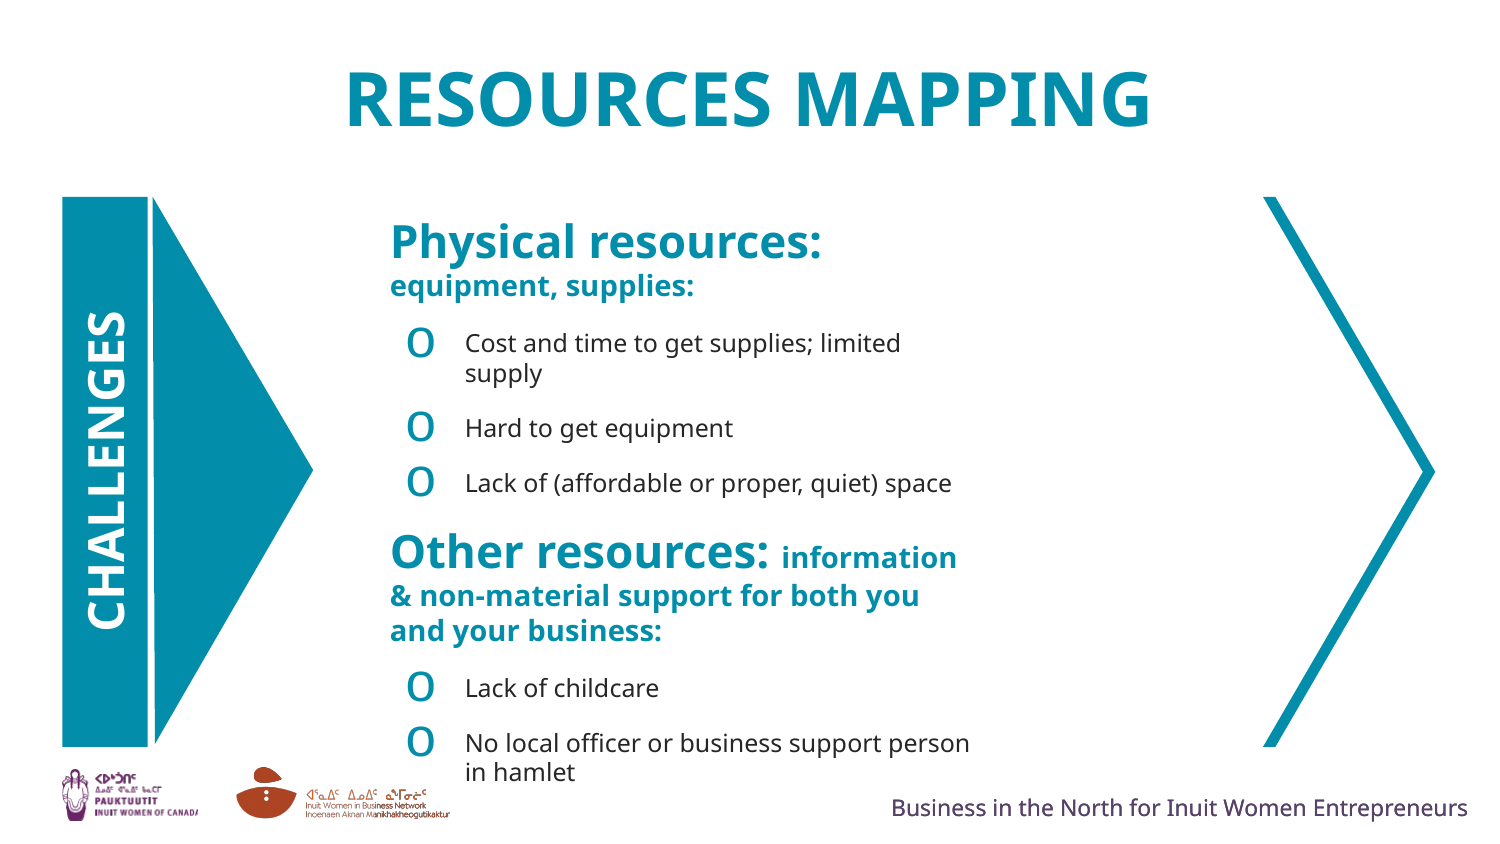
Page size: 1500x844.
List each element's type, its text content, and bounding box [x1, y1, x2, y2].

title RESOURCES MAPPING [62, 55, 1436, 138]
text_box Physical resources: equipment, supplies: Cost and time to get supplies; limited supply Hard to get equipment Lack of (affordable or proper, quiet) space Other resources: information & non-material support for both you and your business: Lack of childcare No local officer or business support person in hamlet [374, 205, 998, 795]
text_box [0, 786, 377, 842]
picture [236, 767, 451, 819]
text_box Business in the North for Inuit Women Entrepreneurs [851, 796, 1475, 822]
text_box [1261, 194, 1438, 749]
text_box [0, 196, 347, 748]
picture [62, 768, 199, 822]
